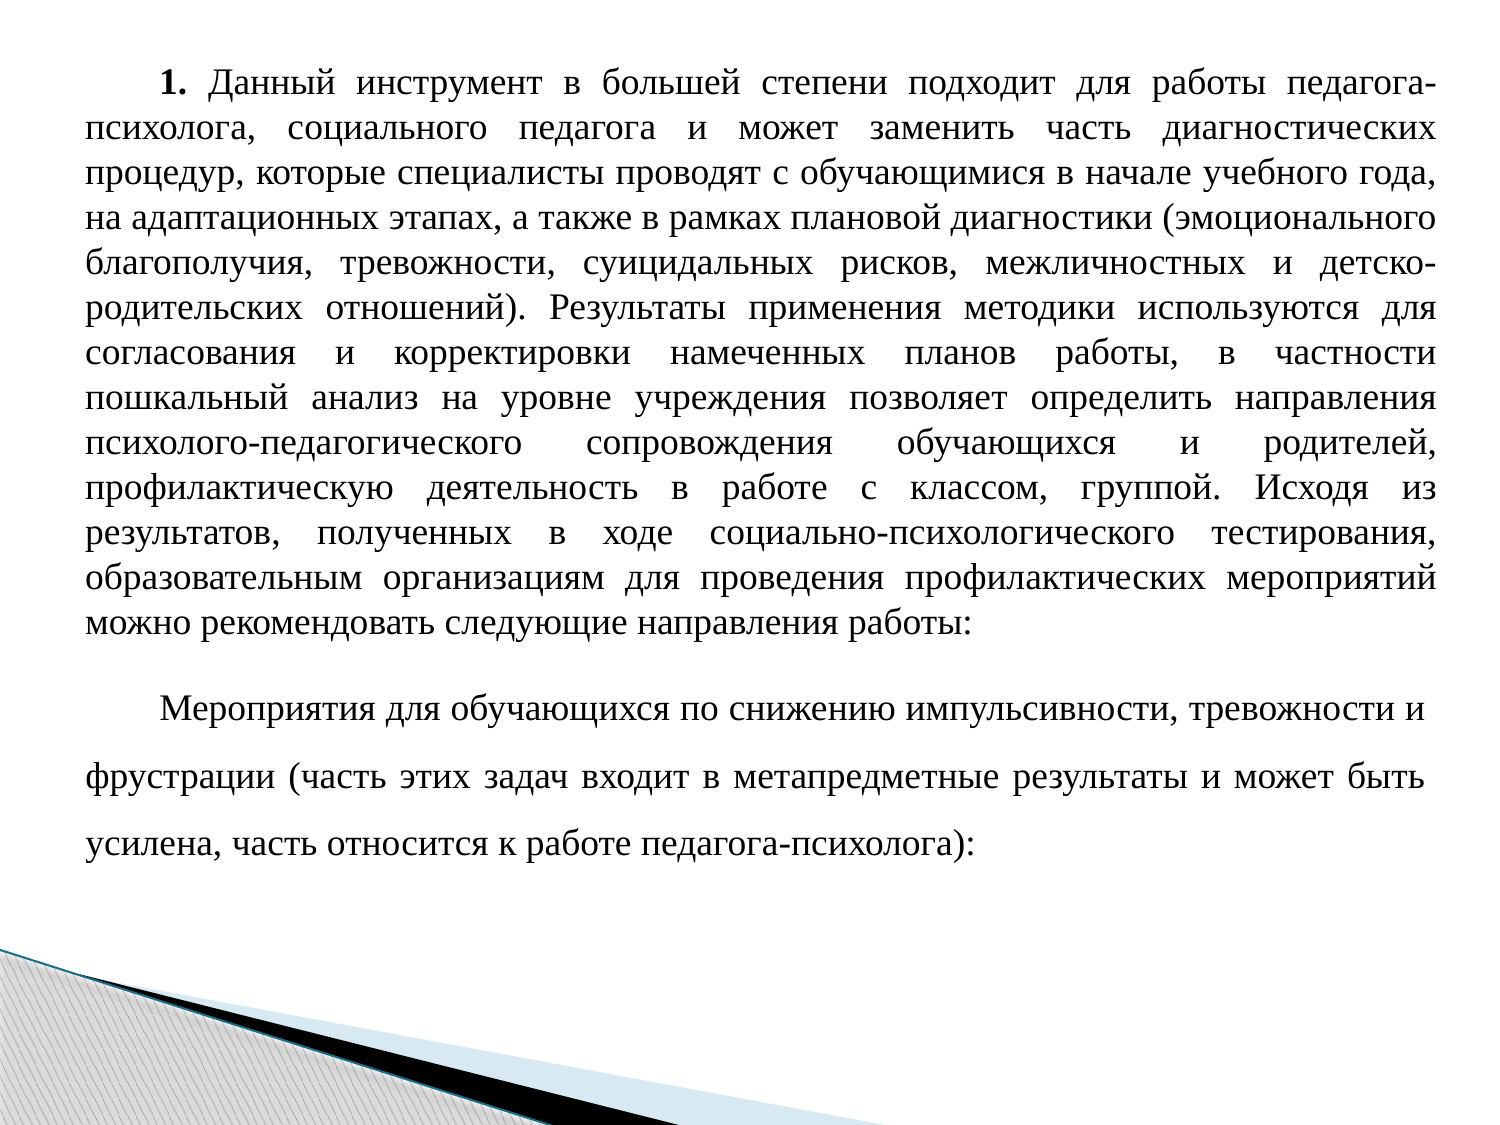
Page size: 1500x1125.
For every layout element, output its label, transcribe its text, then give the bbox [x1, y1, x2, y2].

text_box Мероприятия для обучающихся по снижению импульсивности, тревожности и фрустрации (часть этих задач входит в метапредметные результаты и может быть усилена, часть относится к работе педагога-психолога): [70, 653, 1442, 871]
text_box 1. Данный инструмент в большей степени подходит для работы педагога-психолога, социального педагога и может заменить часть диагностических процедур, которые специалисты проводят с обучающимися в начале учебного года, на адаптационных этапах, а также в рамках плановой диагностики (эмоционального благополучия, тревожности, суицидальных рисков, межличностных и детско-родительских отношений). Результаты применения методики используются для согласования и корректировки намеченных планов работы, в частности пошкальный анализ на уровне учреждения позволяет определить направления психолого-педагогического сопровождения обучающихся и родителей, профилактическую деятельность в работе с классом, группой. Исходя из результатов, полученных в ходе социально-психологического тестирования, образовательным организациям для проведения профилактических мероприятий можно рекомендовать следующие направления работы: [70, 49, 1454, 650]
